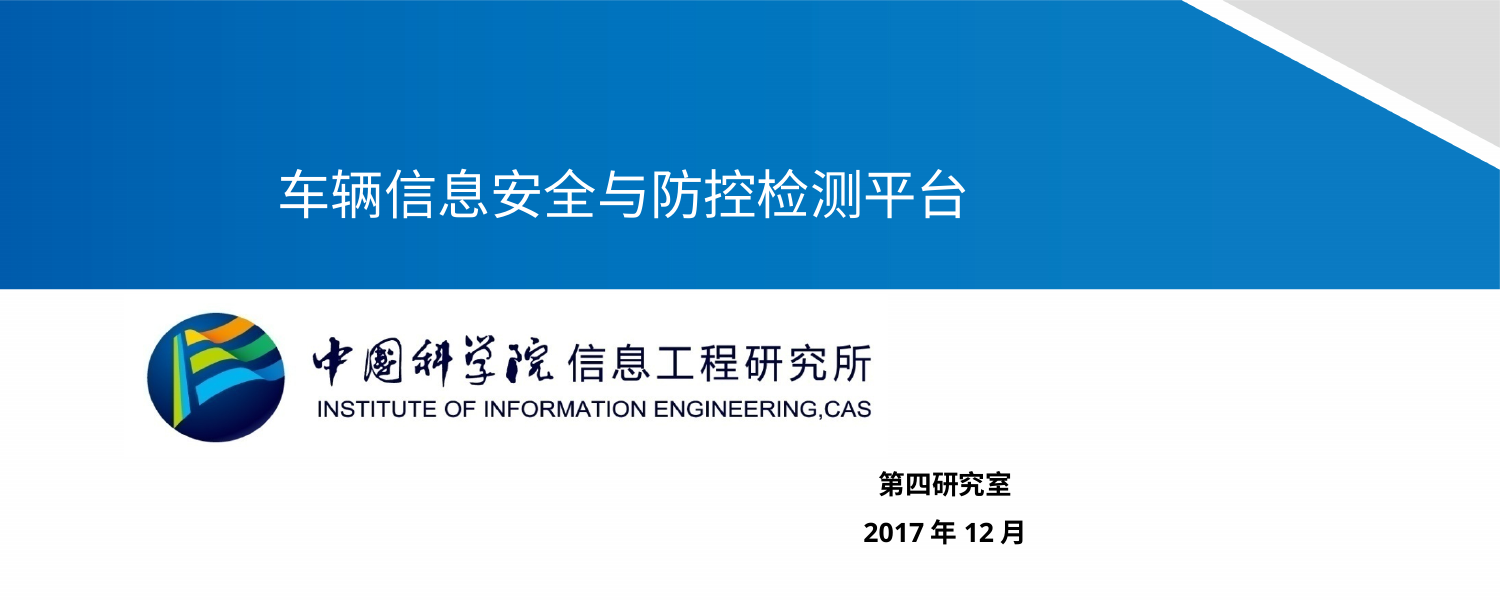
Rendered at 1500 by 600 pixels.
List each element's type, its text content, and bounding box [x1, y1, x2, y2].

text_box 第四研究室 2017年12月 [848, 444, 1043, 556]
picture [0, 0, 1500, 600]
title 车辆信息安全与防控检测平台 [253, 112, 994, 242]
